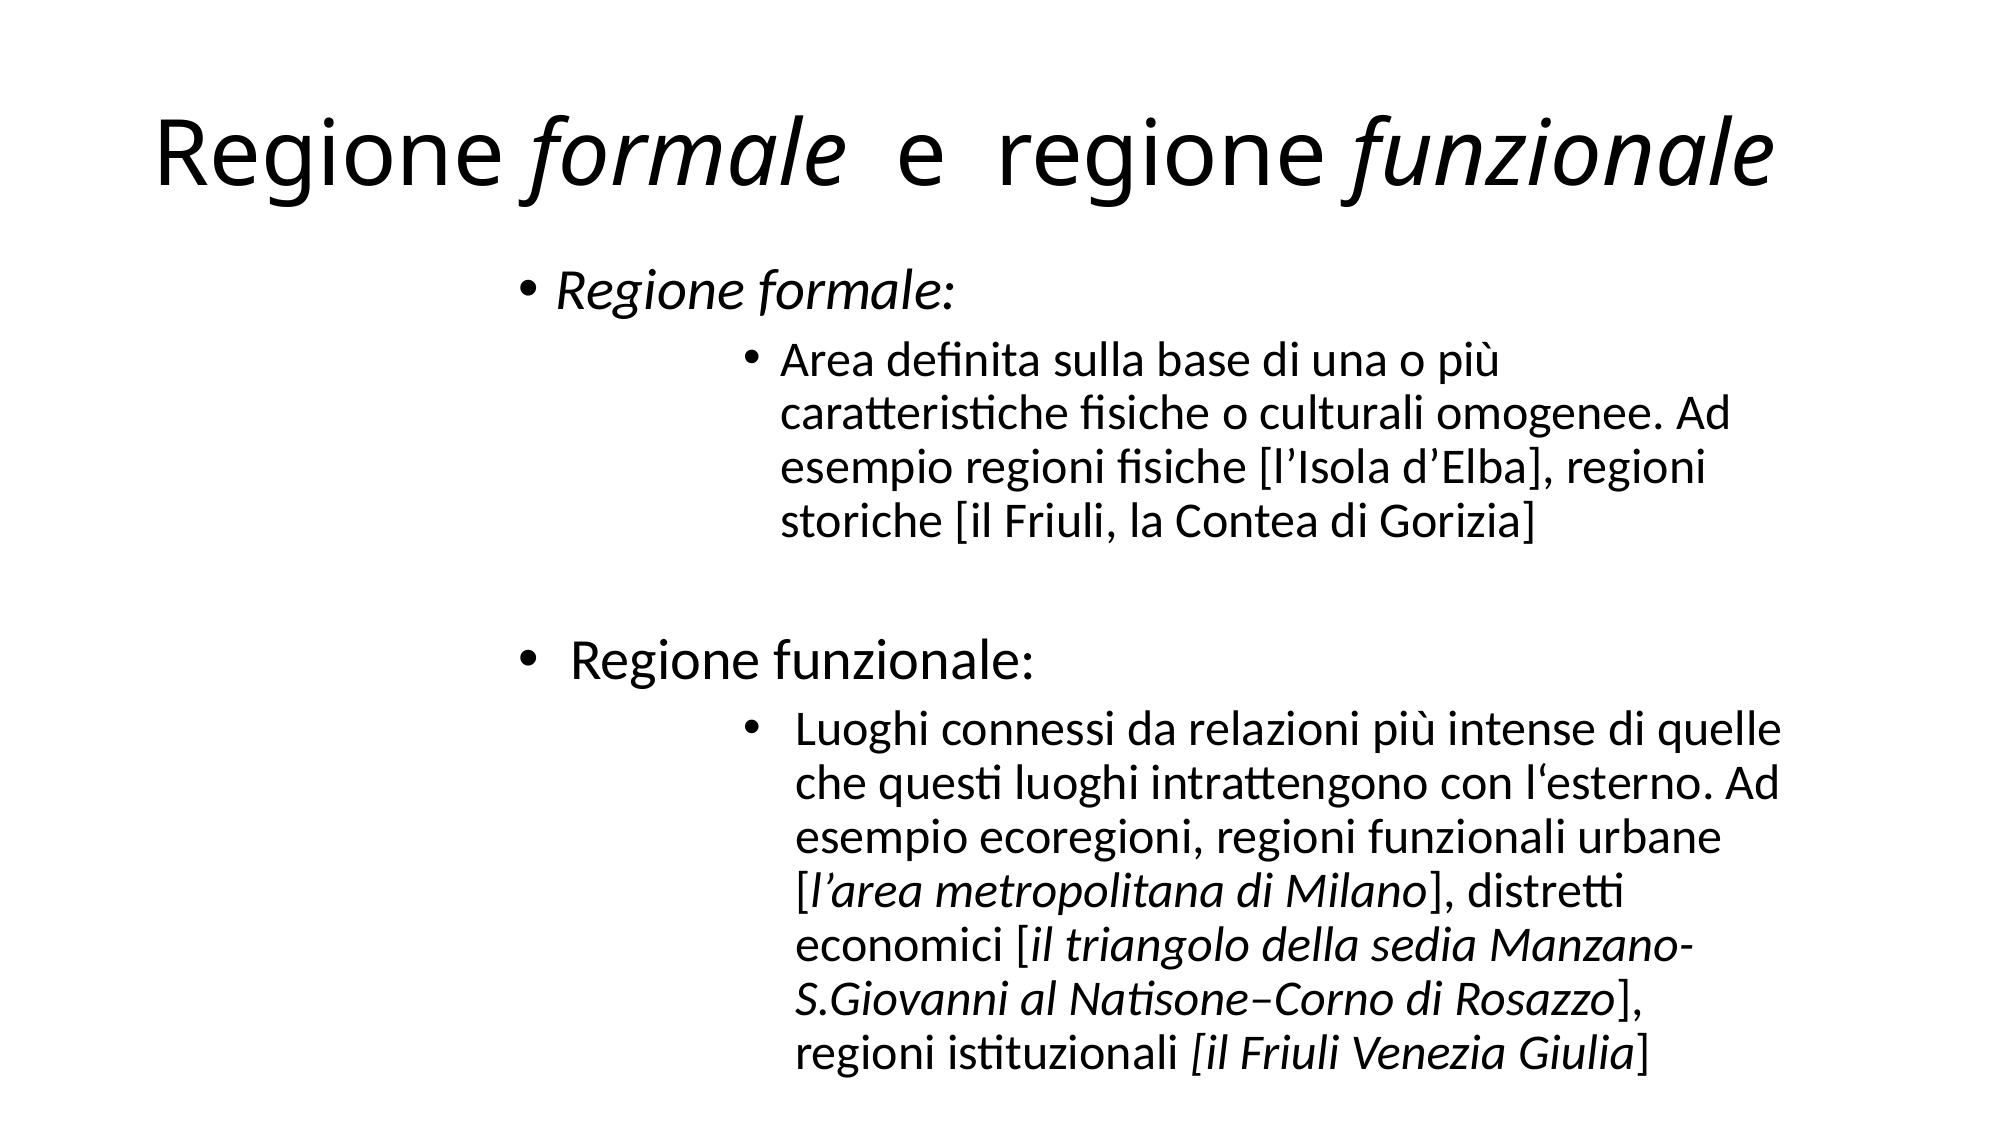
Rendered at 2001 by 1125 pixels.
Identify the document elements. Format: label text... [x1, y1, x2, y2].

list Regione formale: Area definita sulla base di una o più caratteristiche fisiche o culturali omogenee. Ad esempio regioni fisiche [l’Isola d’Elba], regioni storiche [il Friuli, la Contea di Gorizia] Regione funzionale: Luoghi connessi da relazioni più intense di quelle che questi luoghi intrattengono con l‘esterno. Ad esempio ecoregioni, regioni funzionali urbane [l’area metropolitana di Milano], distretti economici [il triangolo della sedia Manzano-S.Giovanni al Natisone–Corno di Rosazzo], regioni istituzionali [il Friuli Venezia Giulia] [503, 252, 1811, 1125]
title Regione formale e regione funzionale [137, 59, 1863, 252]
